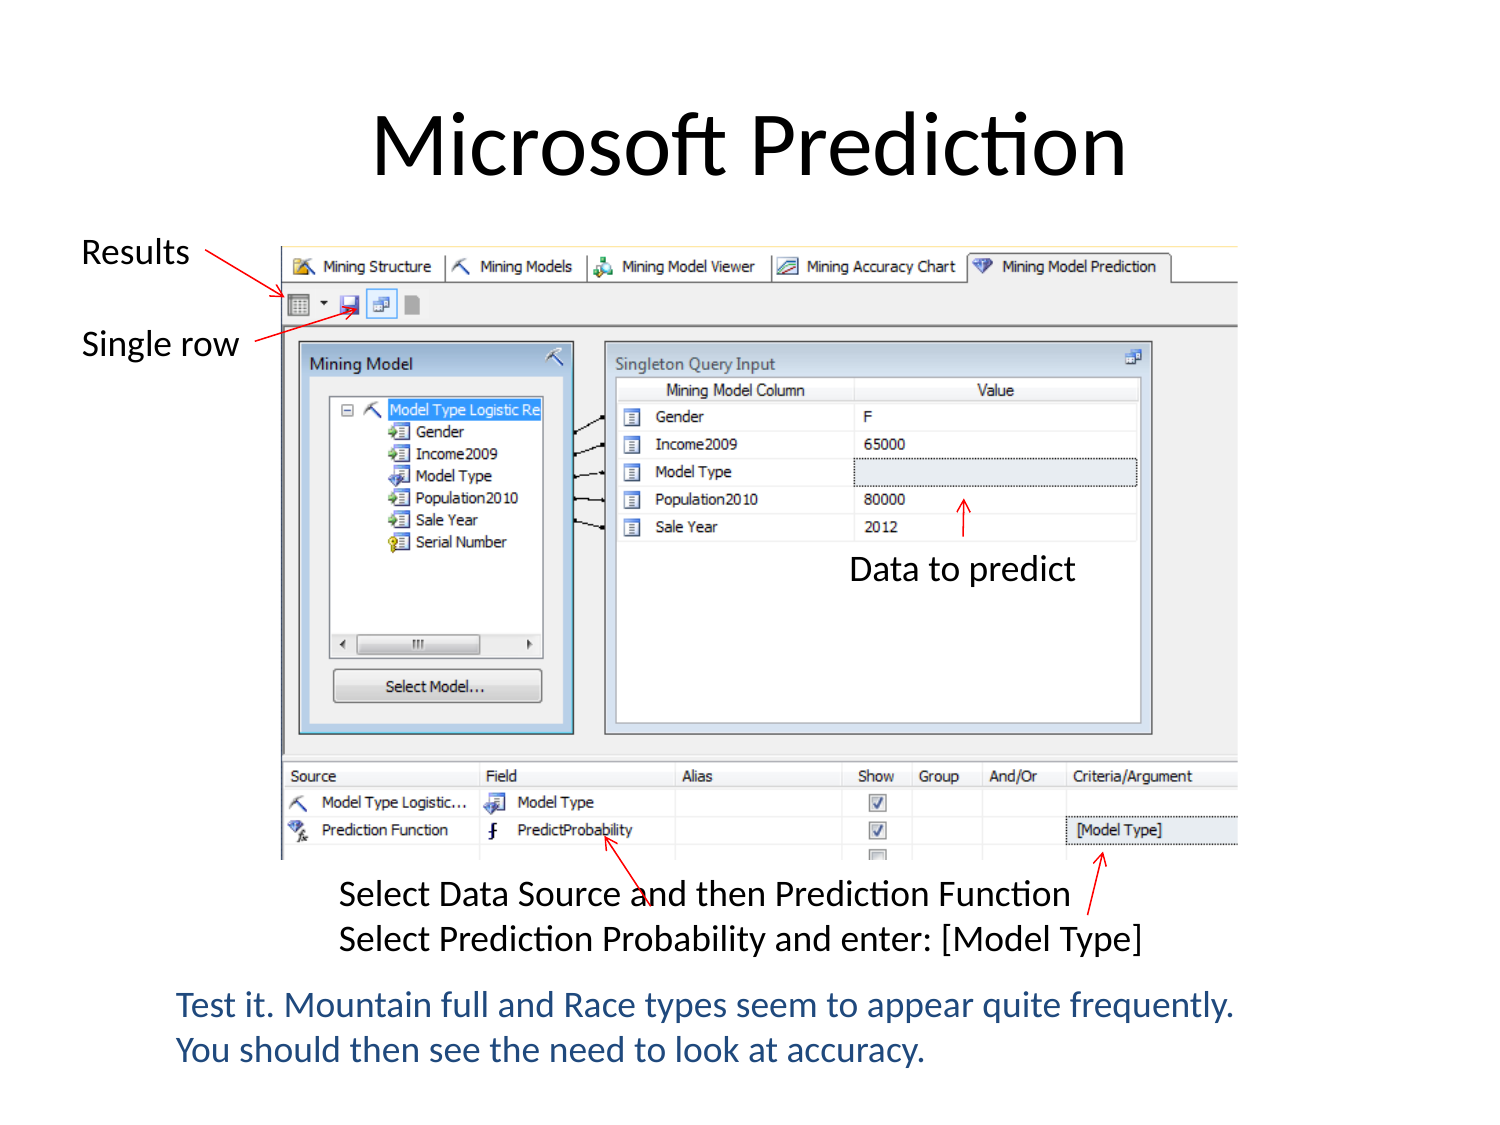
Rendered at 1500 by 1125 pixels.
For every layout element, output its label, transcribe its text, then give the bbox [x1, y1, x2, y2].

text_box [1087, 851, 1104, 916]
text_box Test it. Mountain full and Race types seem to appear quite frequently. You should then see the need to look at accuracy. [161, 972, 1252, 1078]
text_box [591, 847, 664, 895]
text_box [205, 249, 285, 298]
text_box Results [66, 219, 206, 280]
text_box Select Data Source and then Prediction Function Select Prediction Probability and enter: [Model Type] [324, 869, 1159, 967]
picture [280, 246, 1238, 860]
title Microsoft Prediction [75, 45, 1425, 233]
text_box Single row [67, 311, 255, 372]
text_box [255, 308, 358, 342]
